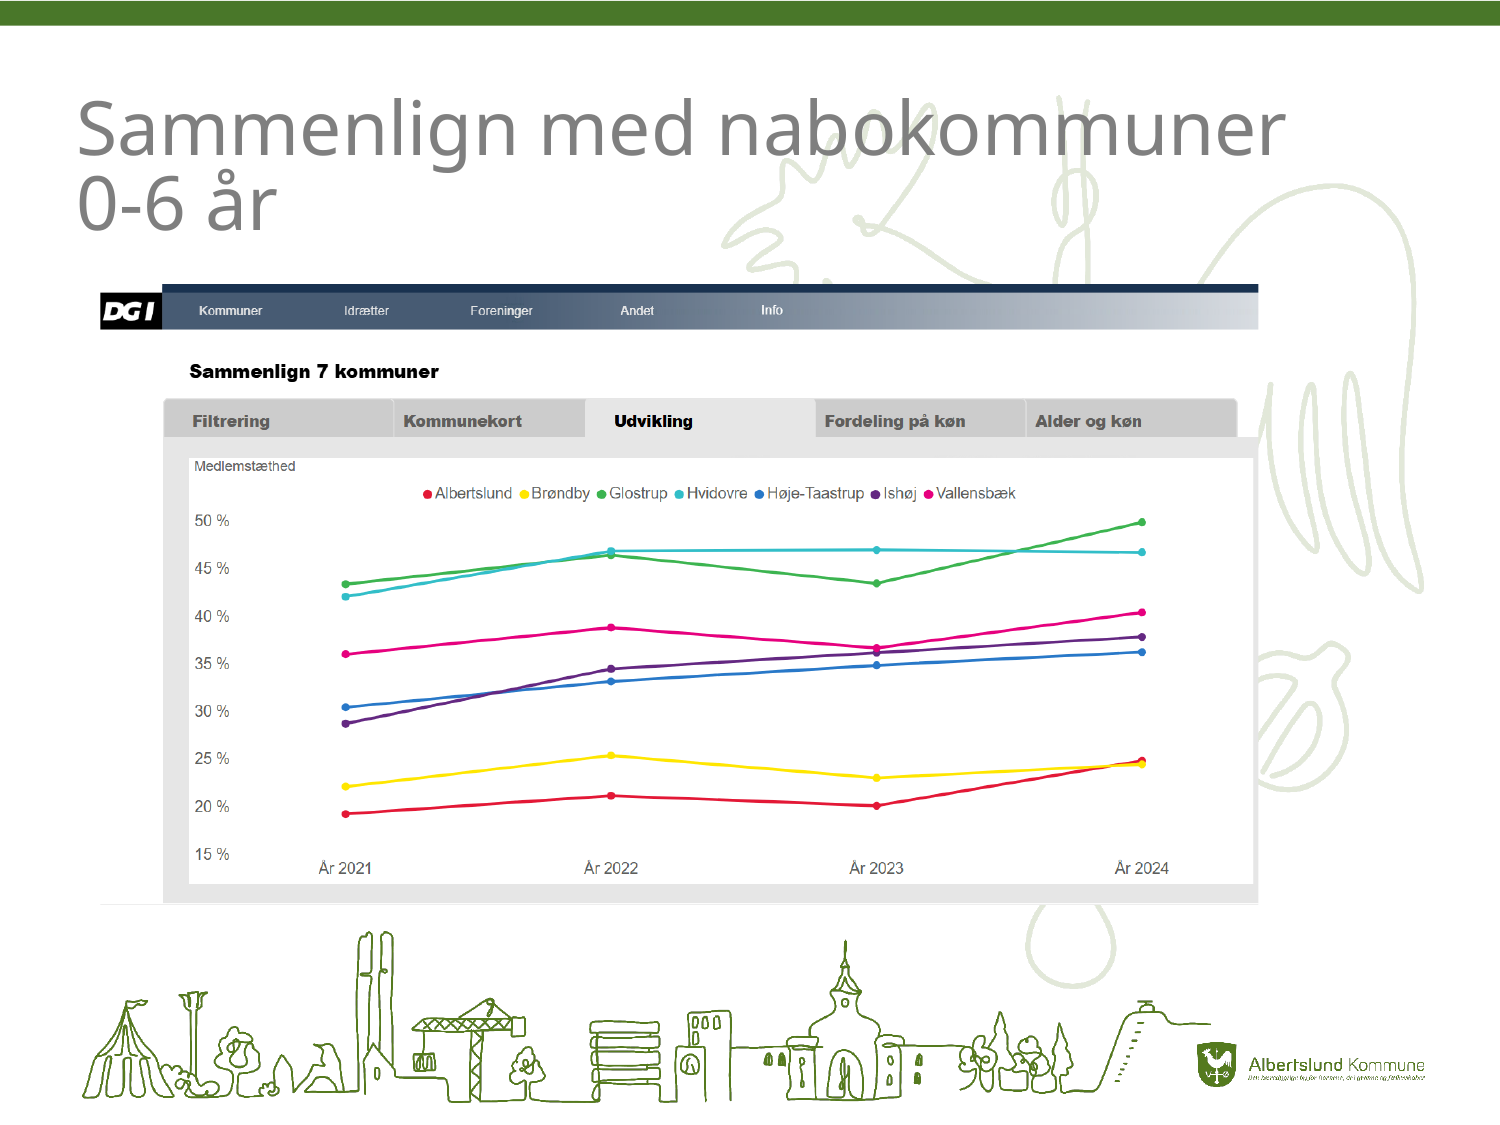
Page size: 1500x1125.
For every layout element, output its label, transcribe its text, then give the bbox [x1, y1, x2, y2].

picture [100, 283, 1259, 906]
picture [82, 931, 1426, 1103]
title Sammenlign med nabokommuner 0-6 år [76, 95, 1418, 279]
